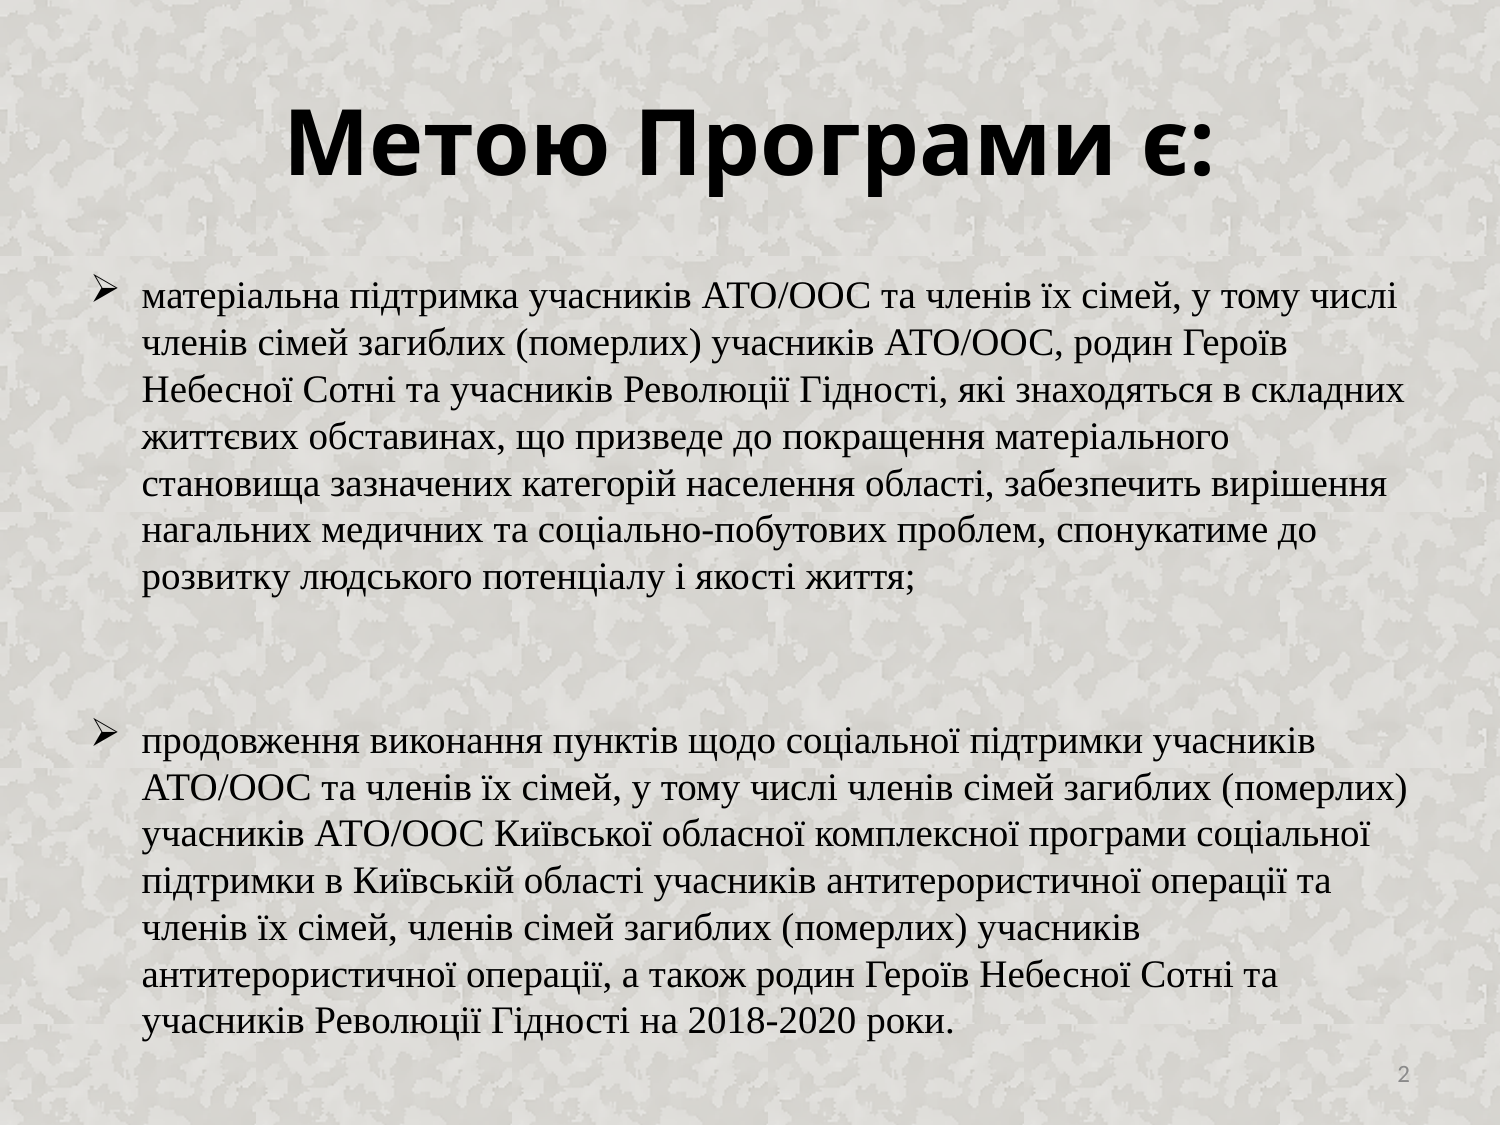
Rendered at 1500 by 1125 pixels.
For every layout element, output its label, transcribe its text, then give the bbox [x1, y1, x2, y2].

slide_number 2 [1074, 1042, 1425, 1103]
list матеріальна підтримка учасників АТО/ООС та членів їх сімей, у тому числі членів сімей загиблих (померлих) учасників АТО/ООС, родин Героїв Небесної Сотні та учасників Революції Гідності, які знаходяться в складних життєвих обставинах, що призведе до покращення матеріального становища зазначених категорій населення області, забезпечить вирішення нагальних медичних та соціально-побутових проблем, спонукатиме до розвитку людського потенціалу і якості життя; продовження виконання пунктів щодо соціальної підтримки учасників АТО/ООС та членів їх сімей, у тому числі членів сімей загиблих (померлих) учасників АТО/ООС Київської обласної комплексної програми соціальної підтримки в Київській області учасників антитерористичної операції та членів їх сімей, членів сімей загиблих (померлих) учасників антитерористичної операції, а також родин Героїв Небесної Сотні та учасників Революції Гідності на 2018-2020 роки. [75, 262, 1425, 1059]
title Метою Програми є: [75, 45, 1425, 233]
